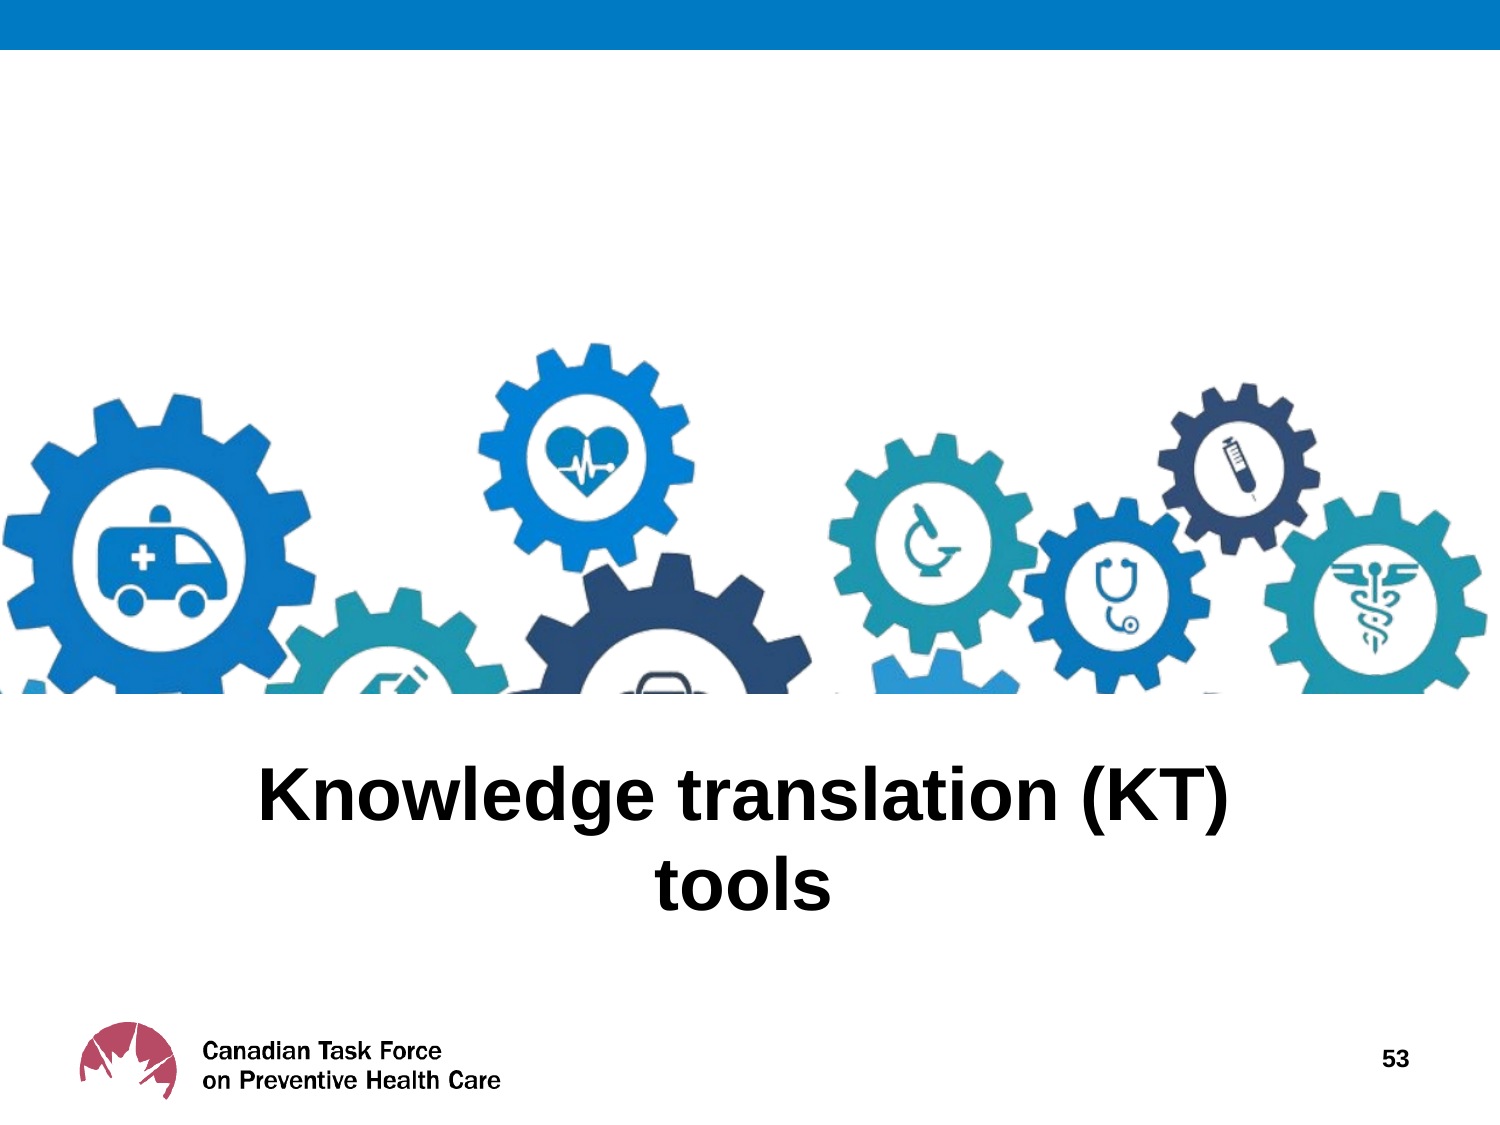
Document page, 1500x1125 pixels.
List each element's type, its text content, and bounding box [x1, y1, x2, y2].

picture [75, 1021, 504, 1100]
picture [0, 310, 1500, 694]
slide_number 53 [1074, 1027, 1425, 1088]
title Knowledge translation (KT) tools [217, 739, 1272, 932]
